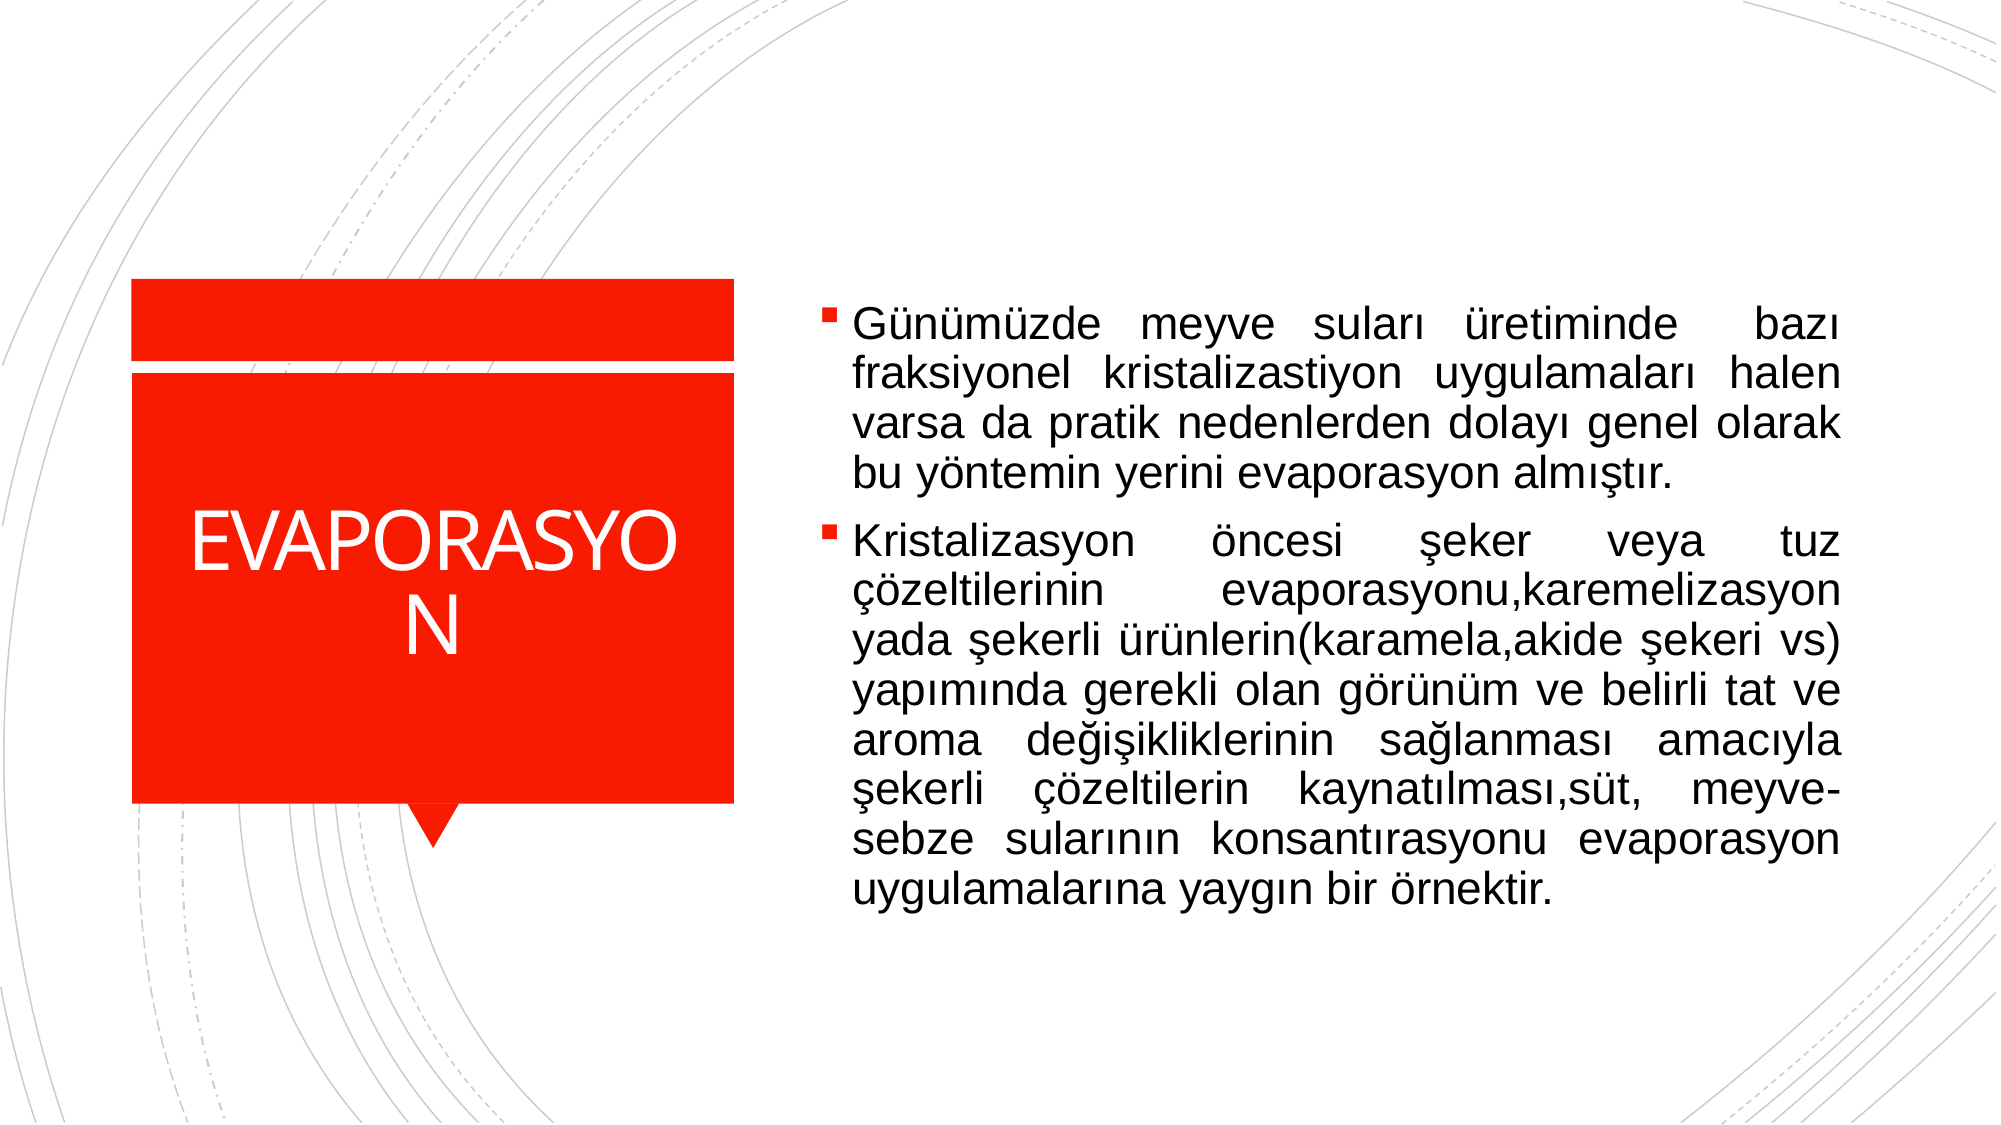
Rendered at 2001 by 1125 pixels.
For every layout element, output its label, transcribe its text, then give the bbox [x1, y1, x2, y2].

list Günümüzde meyve suları üretiminde bazı fraksiyonel kristalizastiyon uygulamaları halen varsa da pratik nedenlerden dolayı genel olarak bu yöntemin yerini evaporasyon almıştır. Kristalizasyon öncesi şeker veya tuz çözeltilerinin evaporasyonu,karemelizasyon yada şekerli ürünlerin(karamela,akide şekeri vs) yapımında gerekli olan görünüm ve belirli tat ve aroma değişikliklerinin sağlanması amacıyla şekerli çözeltilerin kaynatılması,süt, meyve-sebze sularının konsantırasyonu evaporasyon uygulamalarına yaygın bir örnektir. [803, 283, 1857, 931]
title EVAPORASYON [145, 385, 720, 789]
